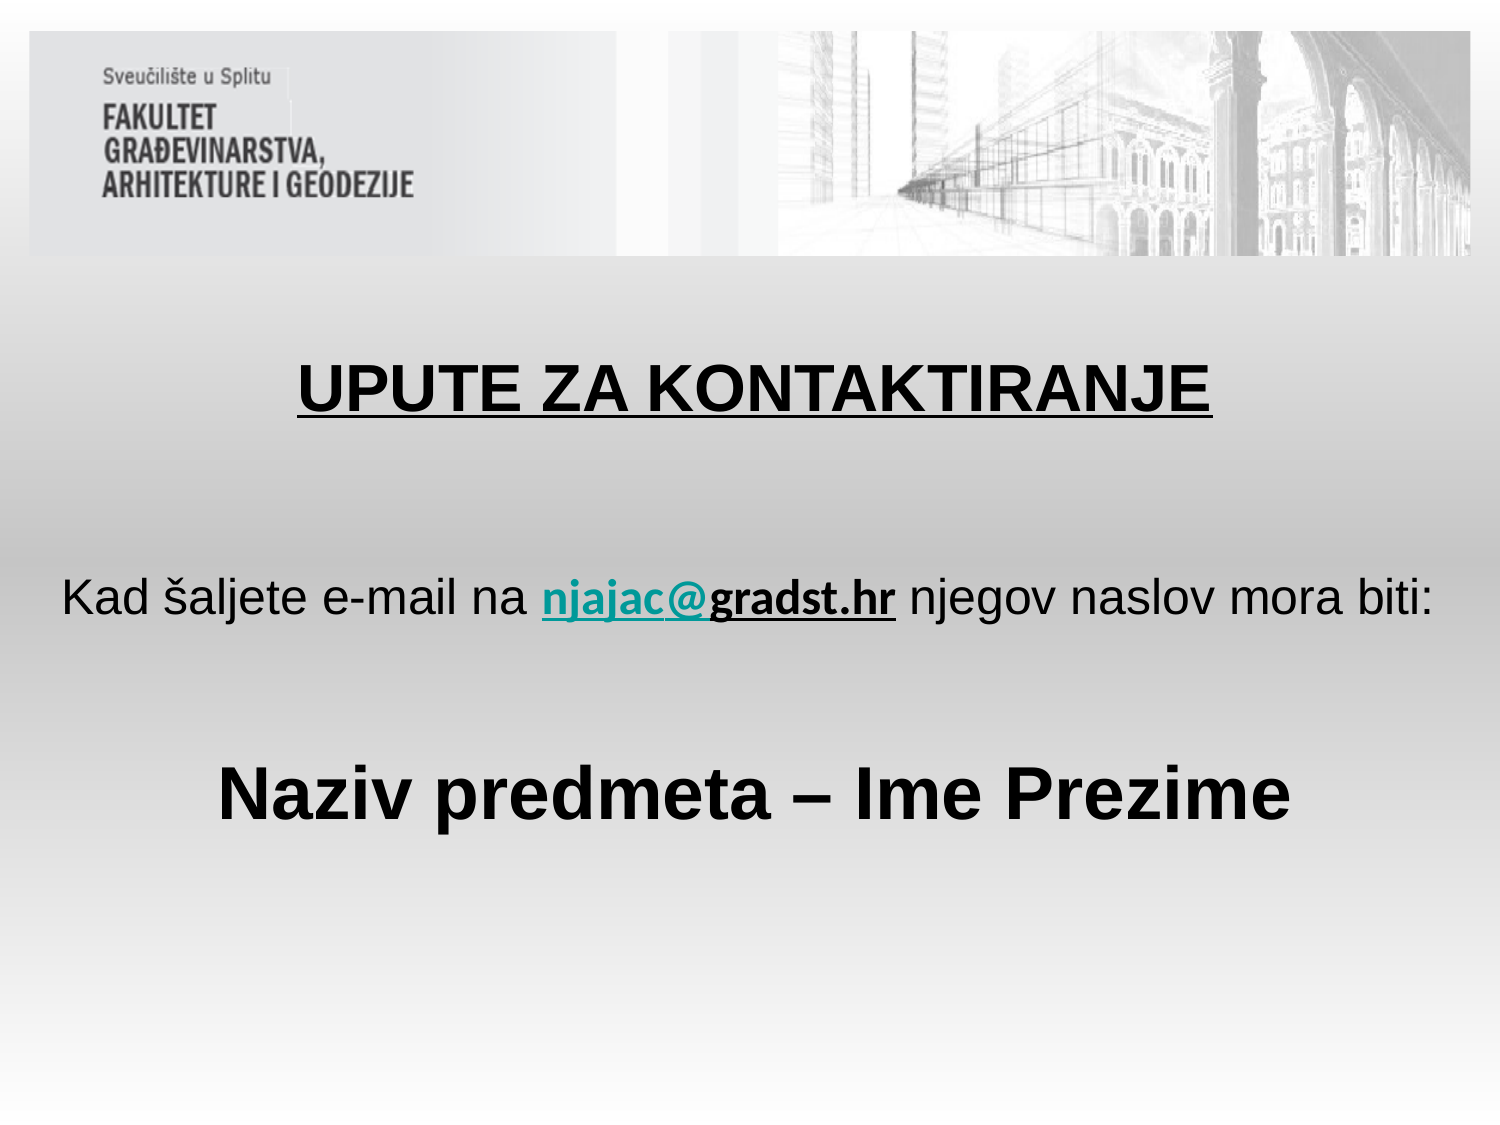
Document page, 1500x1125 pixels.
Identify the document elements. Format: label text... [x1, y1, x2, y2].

text_box UPUTE ZA KONTAKTIRANJE Kad šaljete e-mail na njajac@gradst.hr njegov naslov mora biti: Naziv predmeta – Ime Prezime [41, 420, 1469, 858]
picture [29, 30, 1471, 256]
